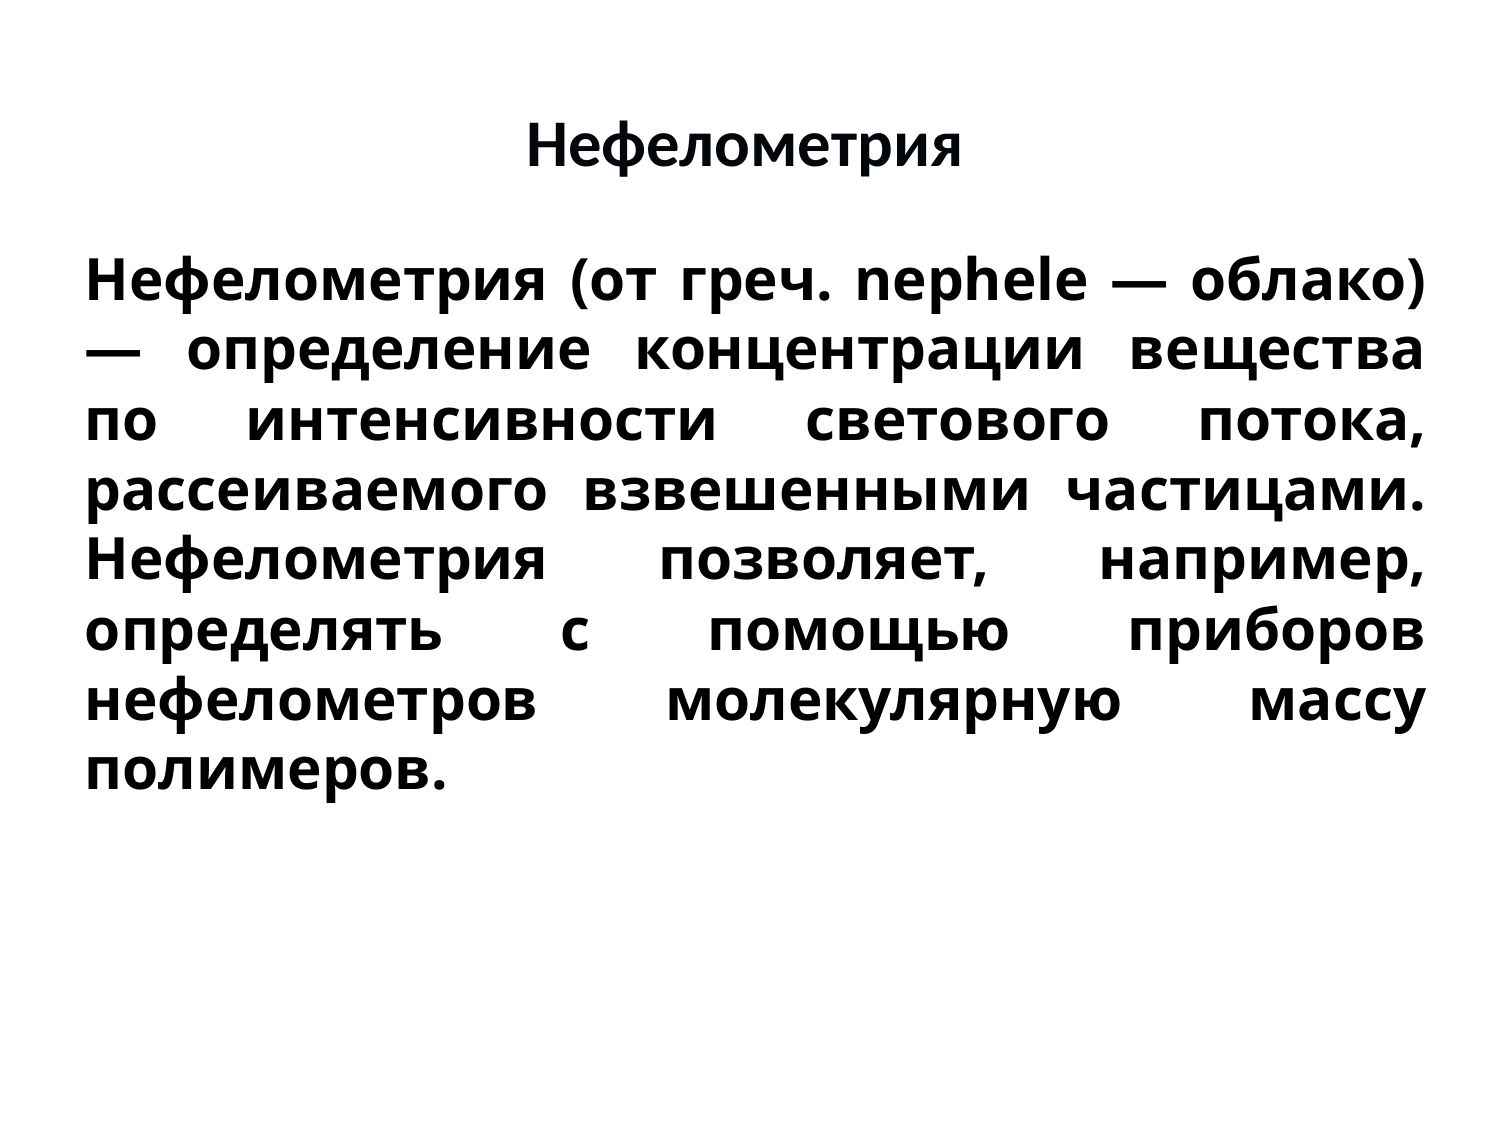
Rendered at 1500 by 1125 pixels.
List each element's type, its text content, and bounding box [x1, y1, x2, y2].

title Нефелометрия [70, 82, 1421, 198]
text_box Нефелометрия (от греч. nephele — облако) — определение концентрации вещества по интенсивности светового потока, рассеиваемого взвешенными частицами. Нефелометрия позволяет, например, определять с помощью приборов нефелометров молекулярную массу полимеров. [70, 234, 1442, 879]
